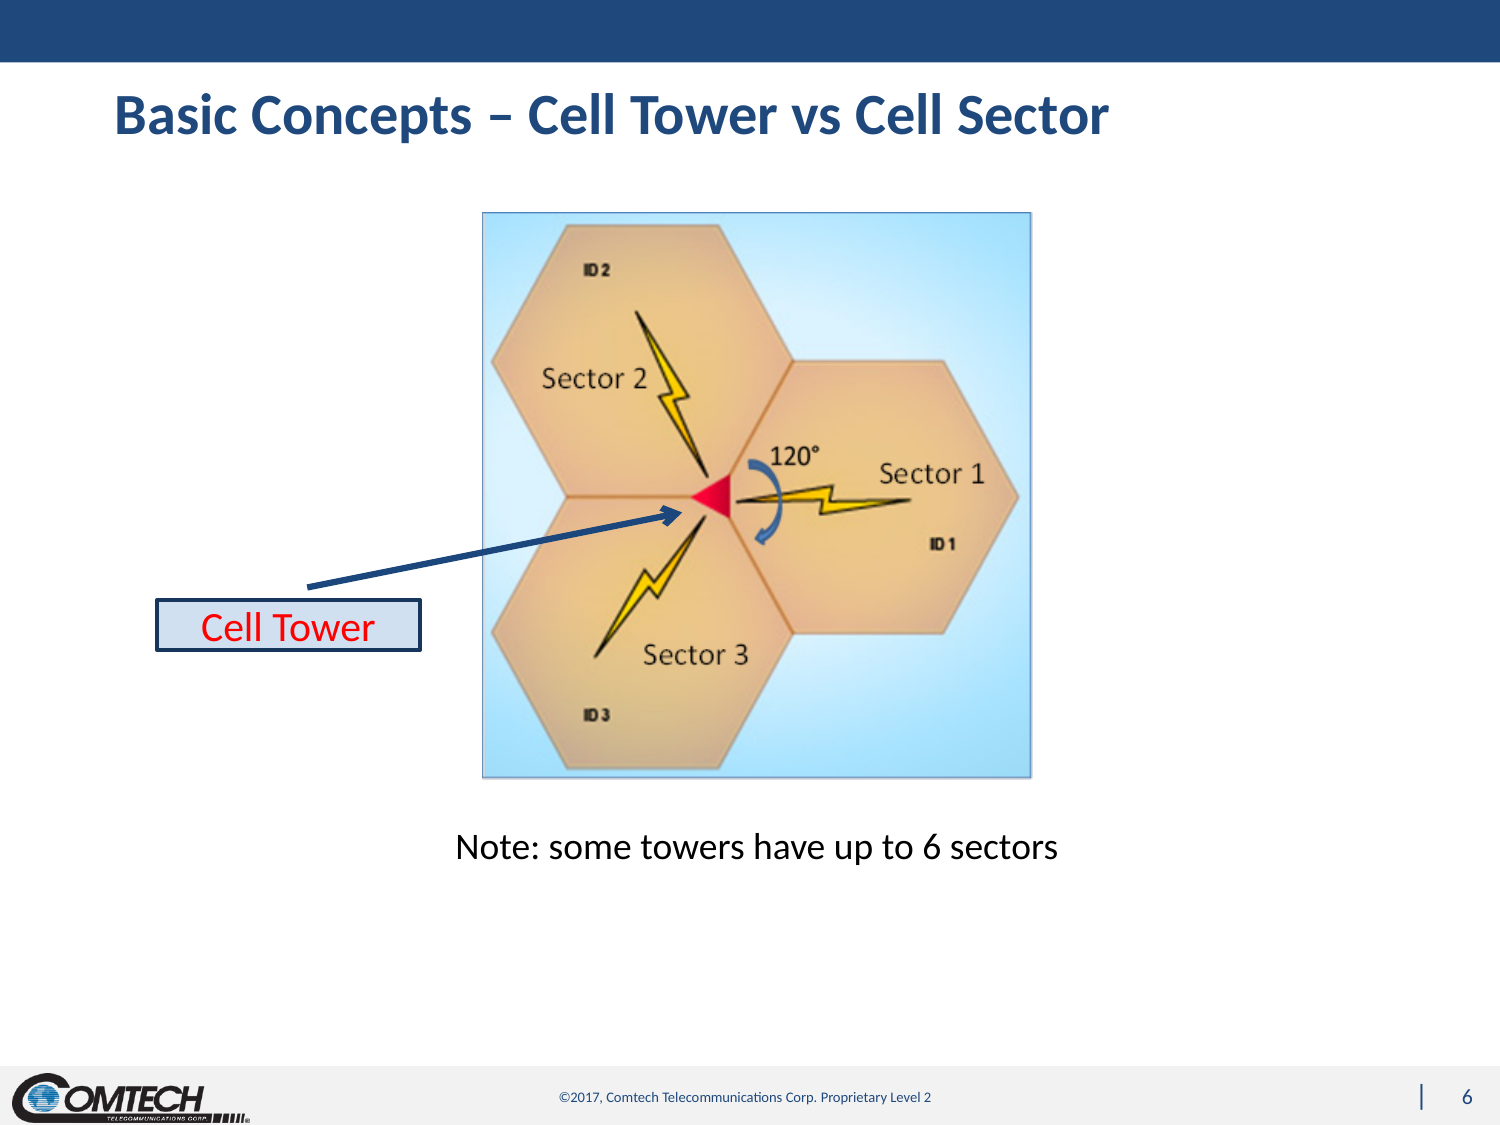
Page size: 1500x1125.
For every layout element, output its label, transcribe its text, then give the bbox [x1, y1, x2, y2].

picture [12, 1073, 250, 1123]
picture [481, 212, 1033, 780]
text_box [306, 512, 683, 588]
text_box Note: some towers have up to 6 sectors [440, 814, 1074, 875]
title Basic Concepts – Cell Tower vs Cell Sector [99, 60, 1342, 163]
text_box Cell Tower [155, 598, 422, 652]
